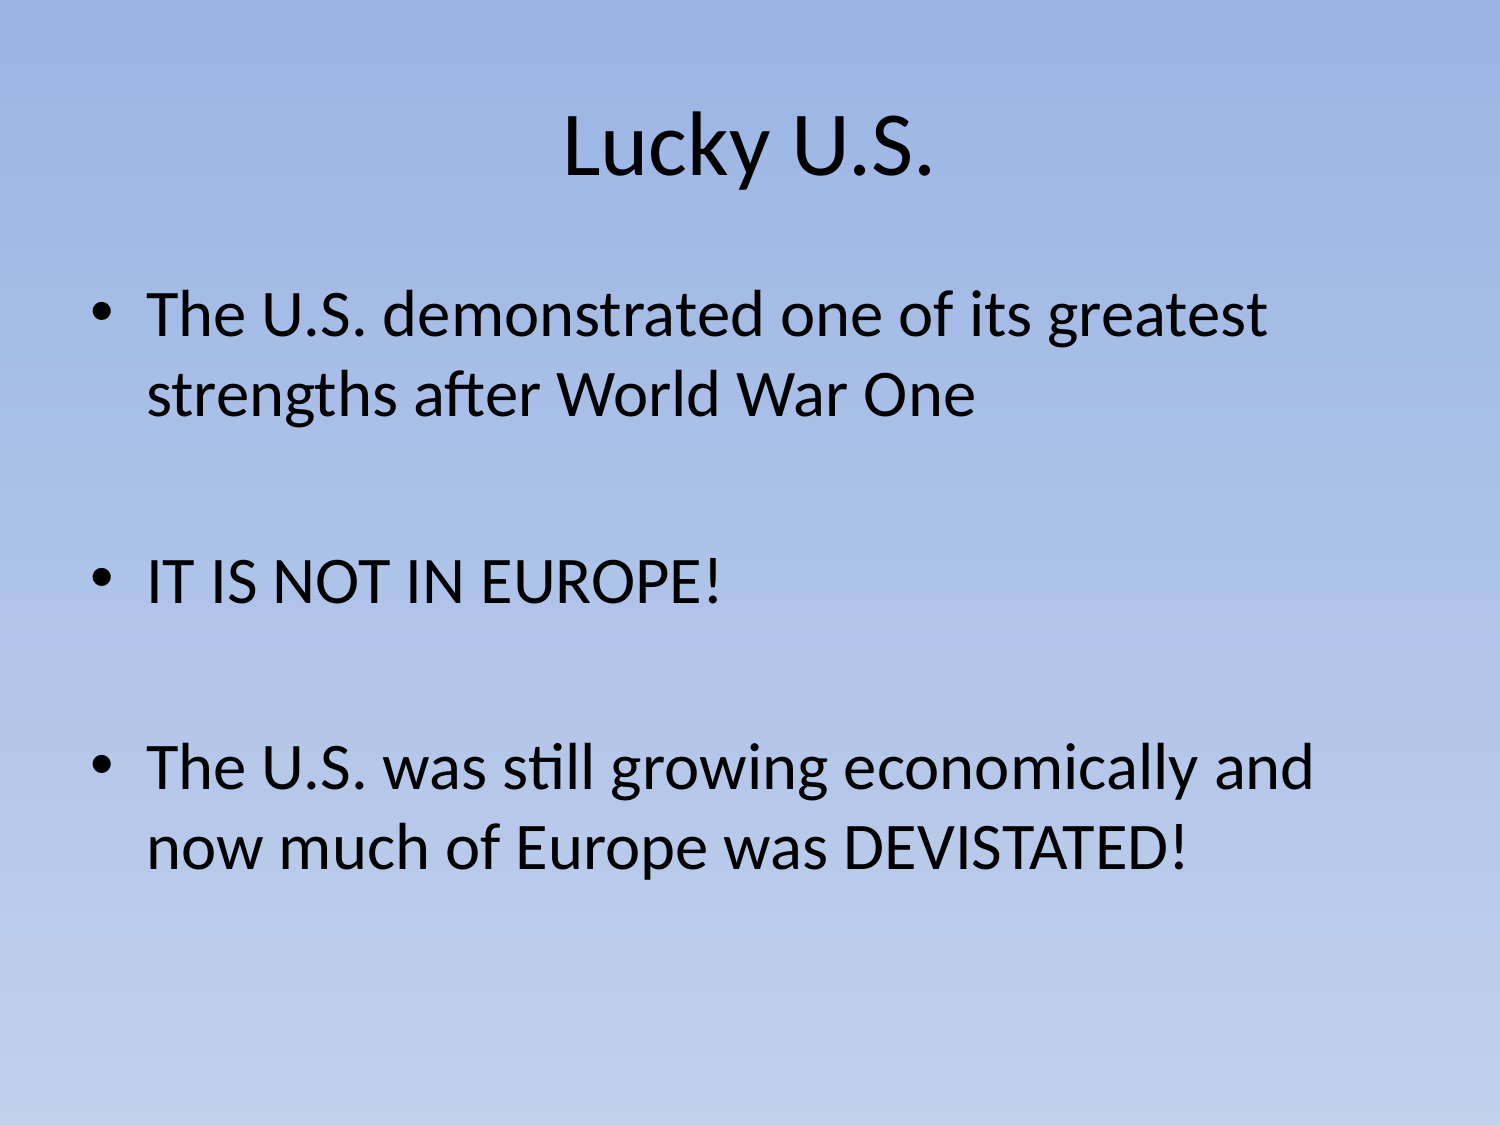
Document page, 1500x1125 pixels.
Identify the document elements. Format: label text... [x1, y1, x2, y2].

title Lucky U.S. [75, 45, 1425, 233]
list The U.S. demonstrated one of its greatest strengths after World War One IT IS NOT IN EUROPE! The U.S. was still growing economically and now much of Europe was DEVISTATED! [75, 262, 1425, 1005]
